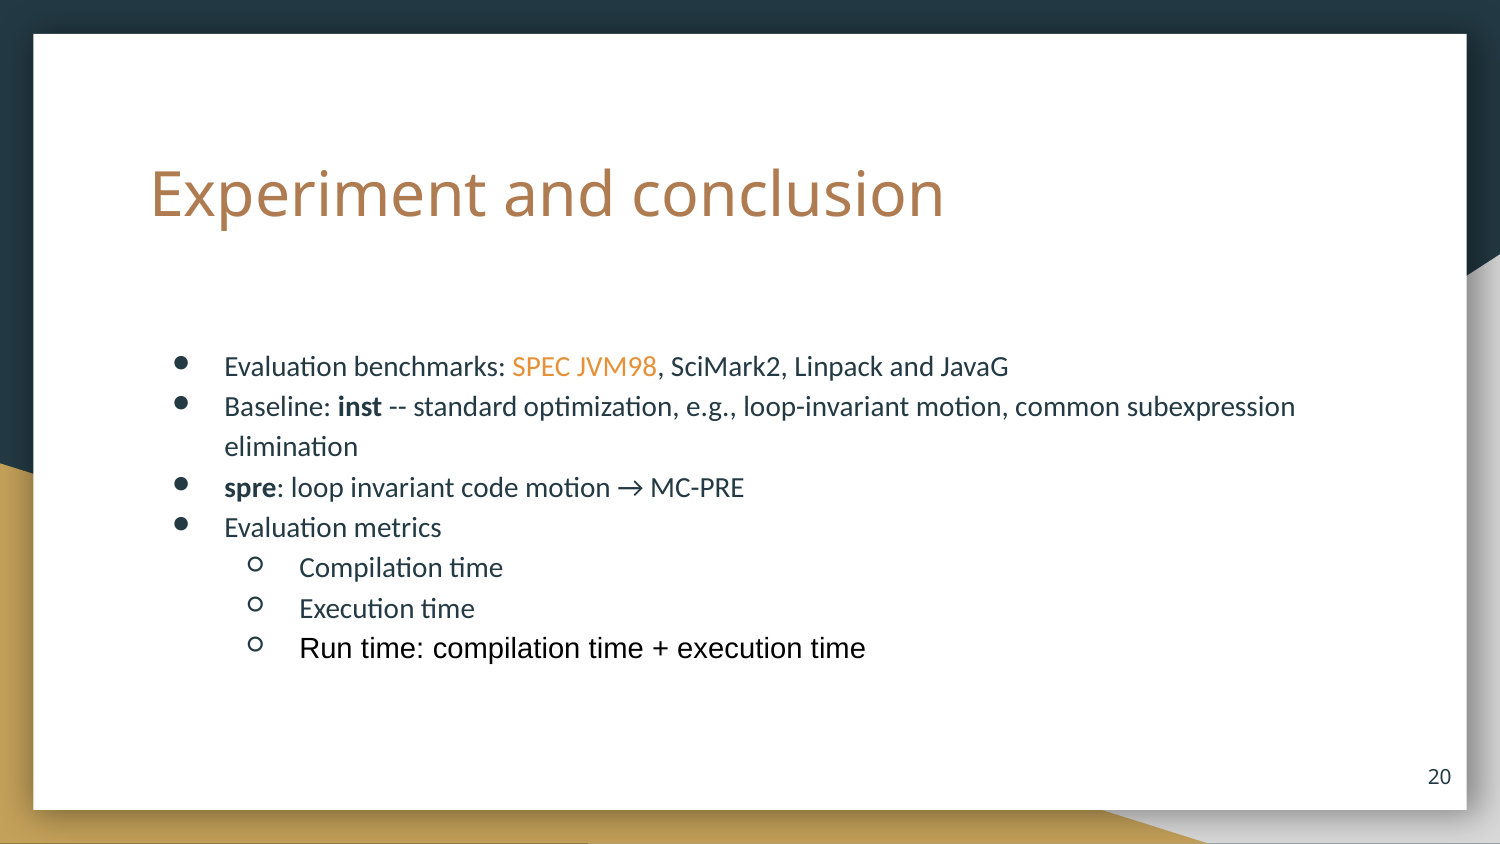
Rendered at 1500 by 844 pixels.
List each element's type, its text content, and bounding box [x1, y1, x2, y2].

slide_number ‹#› [1376, 745, 1467, 810]
list Evaluation benchmarks: SPEC JVM98, SciMark2, Linpack and JavaG Baseline: inst -- standard optimization, e.g., loop-invariant motion, common subexpression elimination spre: loop invariant code motion → MC-PRE Evaluation metrics Compilation time Execution time Run time: compilation time + execution time [134, 326, 1366, 729]
title Experiment and conclusion [134, 138, 1366, 296]
